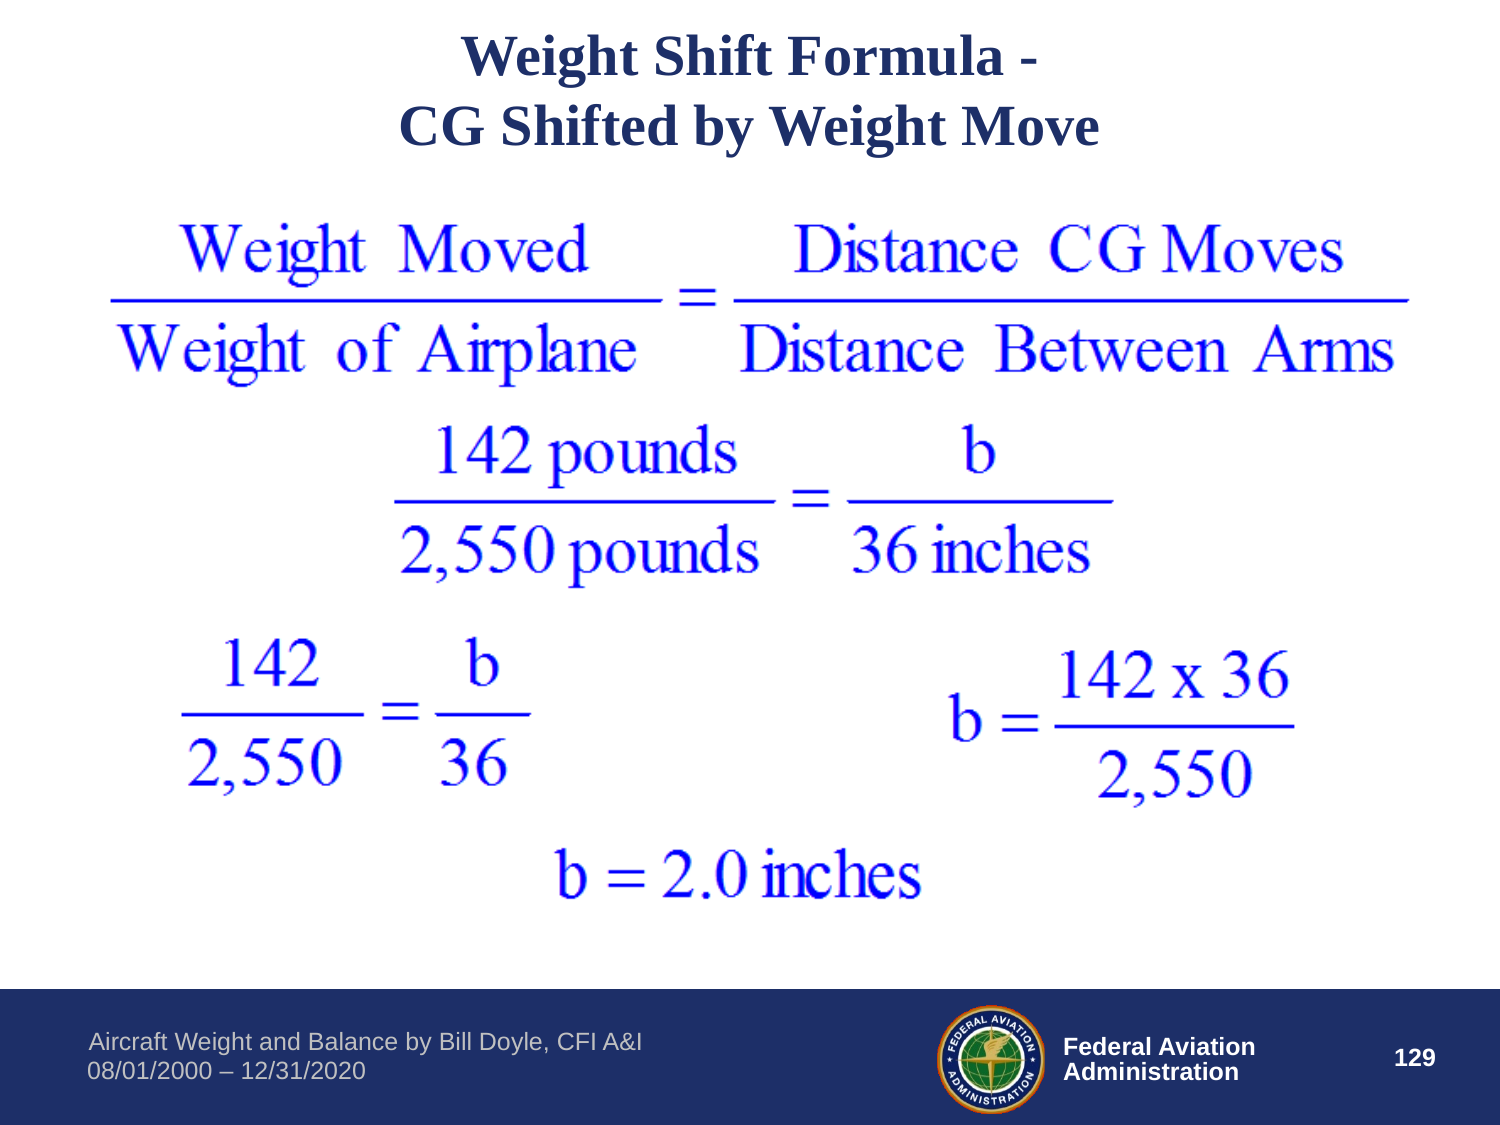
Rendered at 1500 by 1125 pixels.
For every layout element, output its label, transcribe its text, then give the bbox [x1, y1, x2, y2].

text_box Weight Shift Formula - CG Shifted by Weight Move [0, 0, 1500, 175]
picture [936, 1004, 1045, 1114]
text_box [112, 1024, 425, 1100]
picture [61, 192, 1450, 939]
text_box [512, 1024, 988, 1100]
